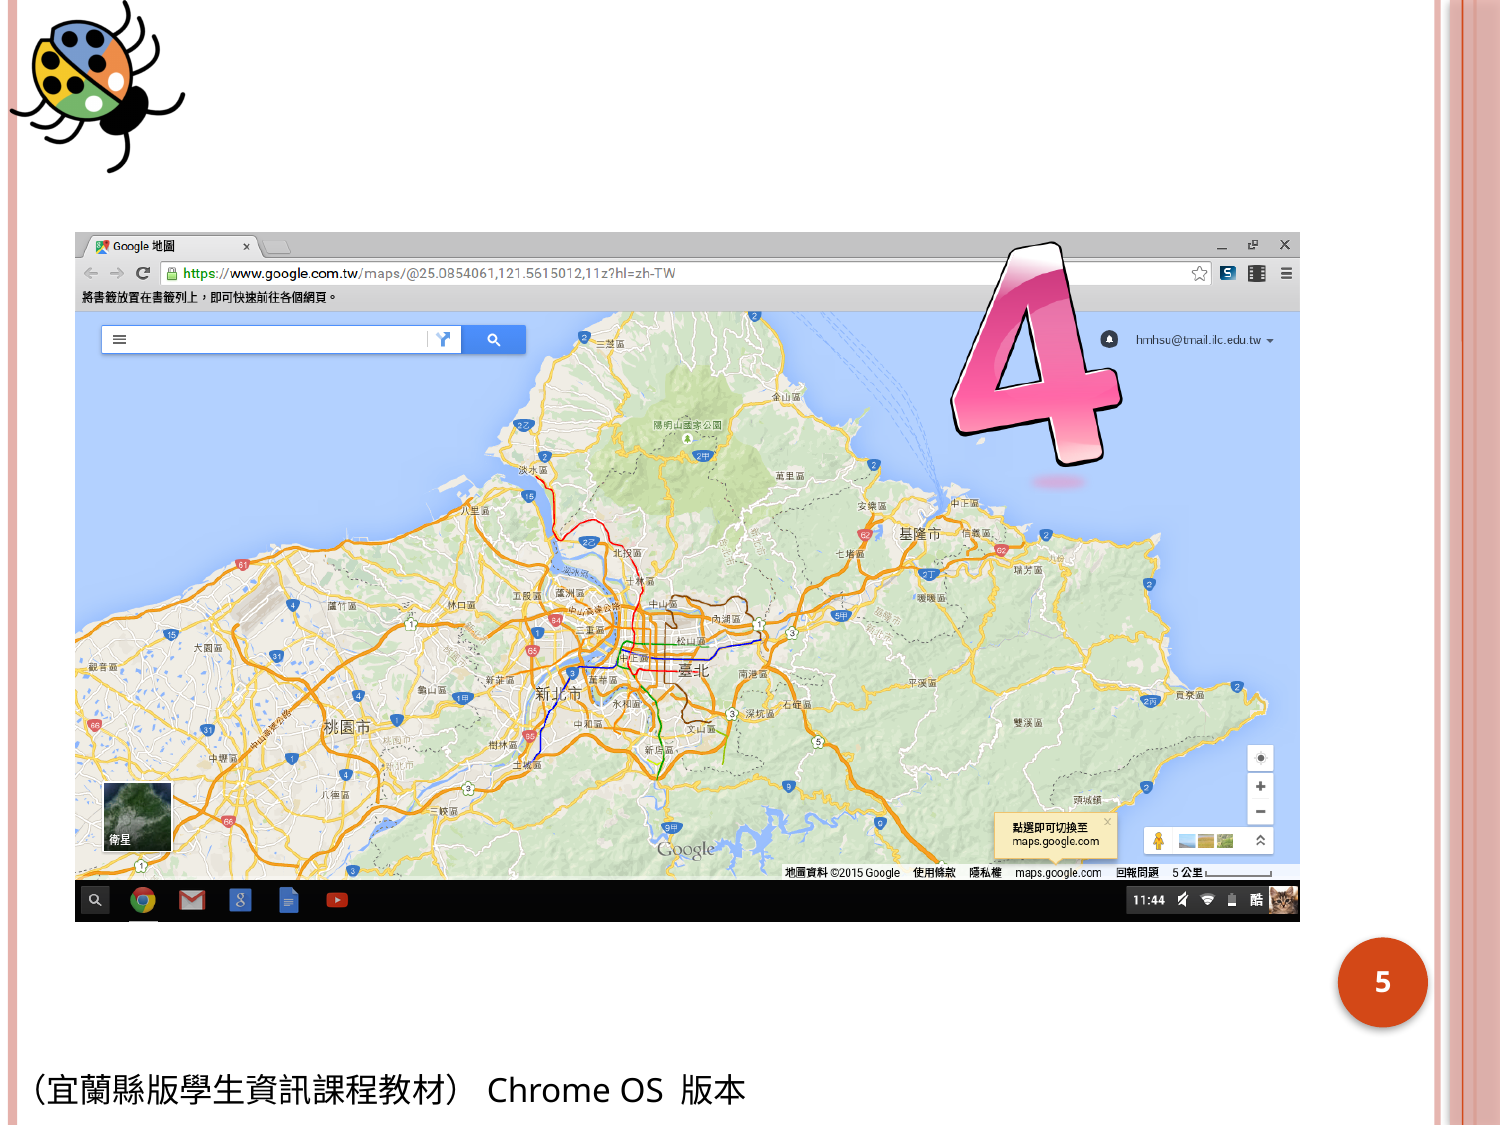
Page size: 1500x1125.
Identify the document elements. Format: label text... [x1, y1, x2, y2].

slide_number 5 [1333, 940, 1434, 1027]
picture [903, 232, 1166, 495]
picture [0, 0, 206, 195]
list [74, 231, 1301, 922]
